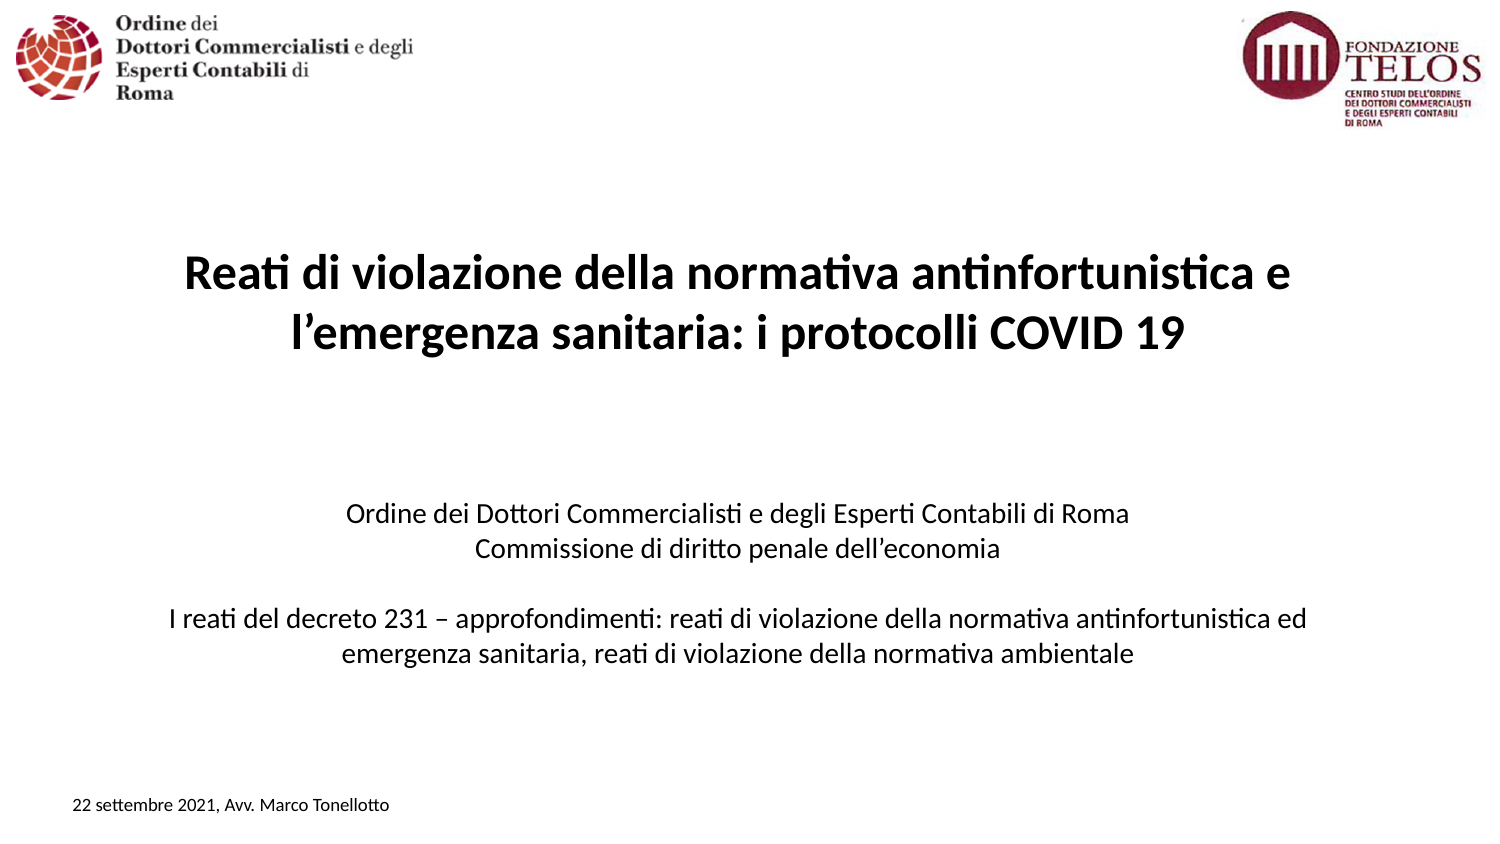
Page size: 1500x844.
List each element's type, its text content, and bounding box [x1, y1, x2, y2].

picture [16, 15, 413, 100]
text_box Reati di violazione della normativa antinfortunistica e l’emergenza sanitaria: i protocolli COVID 19 Ordine dei Dottori Commercialisti e degli Esperti Contabili di Roma Commissione di diritto penale dell’economia I reati del decreto 231 – approfondimenti: reati di violazione della normativa antinfortunistica ed emergenza sanitaria, reati di violazione della normativa ambientale [123, 232, 1353, 677]
picture [1236, 11, 1487, 130]
text_box 22 settembre 2021, Avv. Marco Tonellotto [57, 785, 405, 823]
